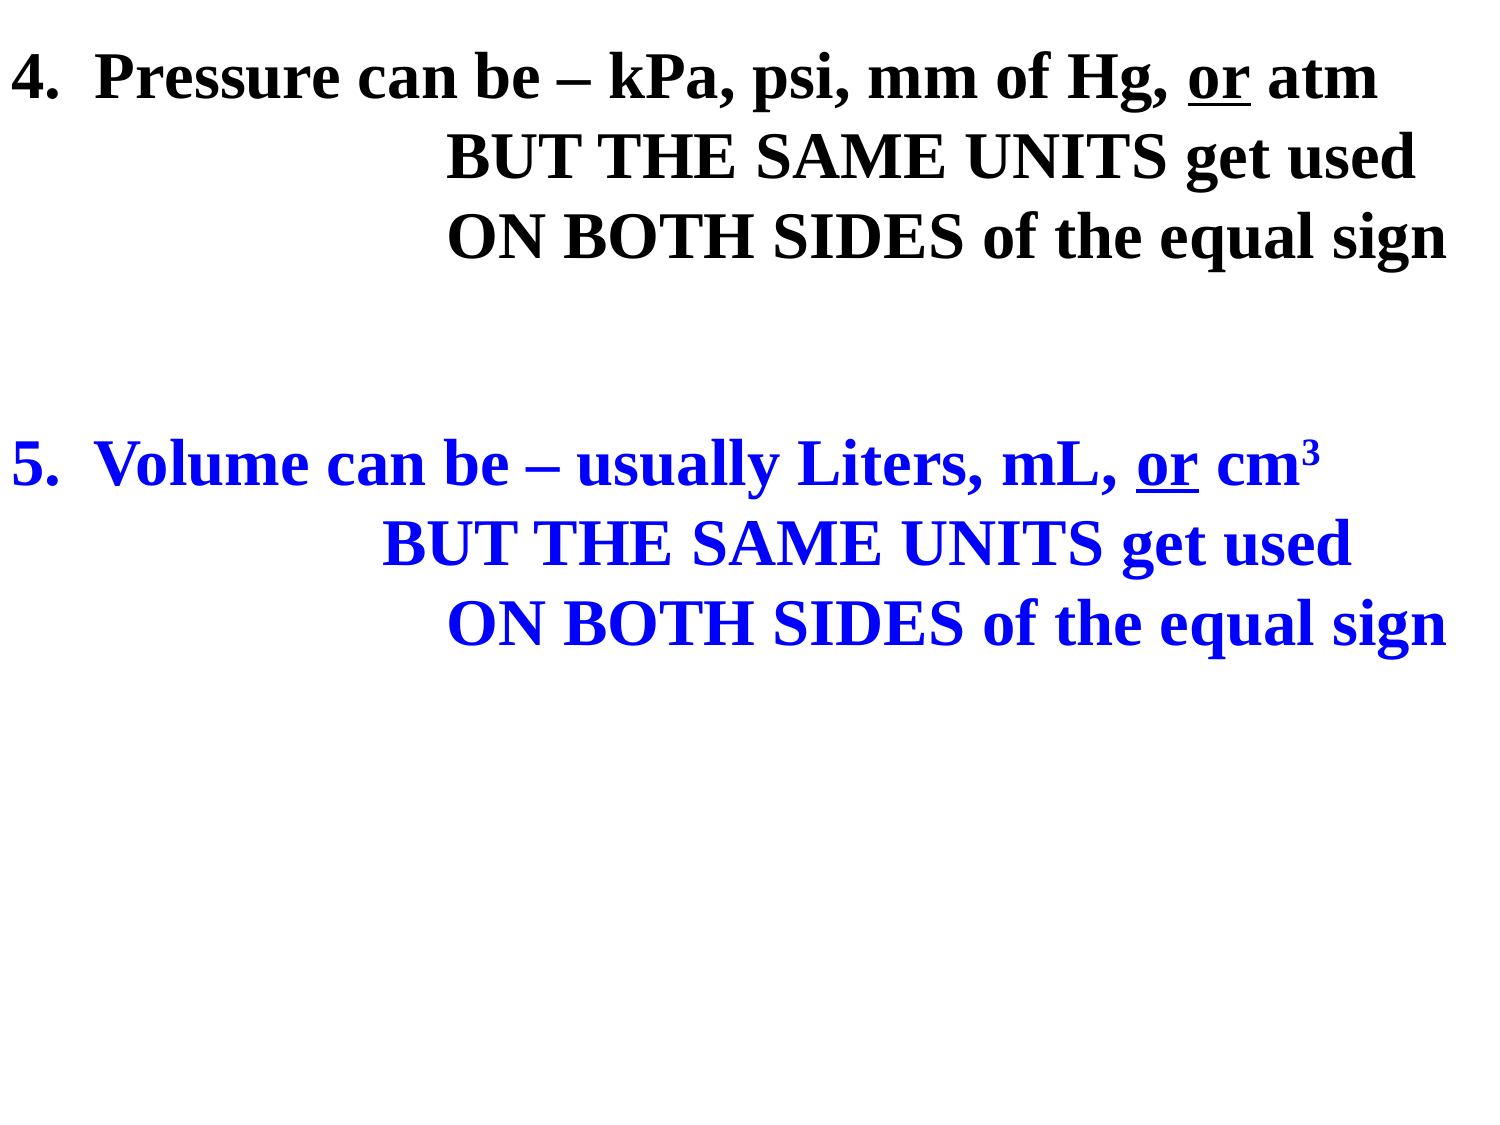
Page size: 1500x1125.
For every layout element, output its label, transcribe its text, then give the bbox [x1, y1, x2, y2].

text_box 4. Pressure can be – kPa, psi, mm of Hg, or atm BUT THE SAME UNITS get used ON BOTH SIDES of the equal sign 5. Volume can be – usually Liters, mL, or cm3 BUT THE SAME UNITS get used ON BOTH SIDES of the equal sign [0, 24, 1500, 860]
